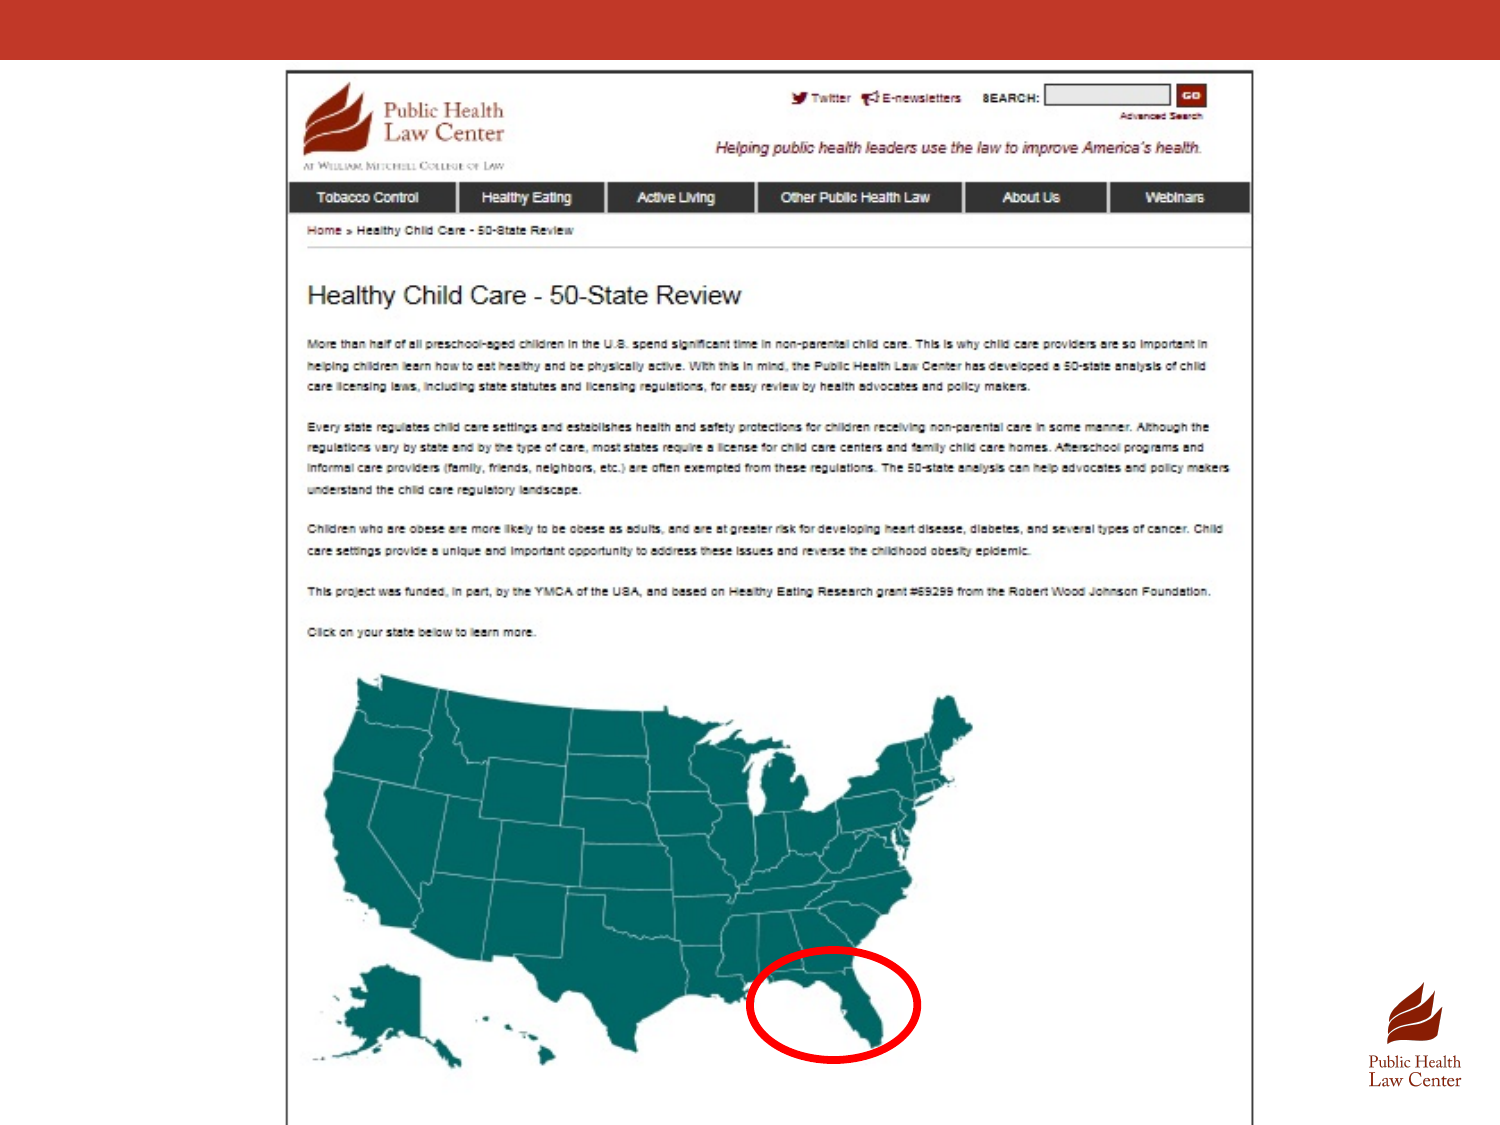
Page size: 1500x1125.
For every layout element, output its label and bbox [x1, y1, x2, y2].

picture [272, 62, 1268, 1125]
picture [1362, 954, 1467, 1092]
